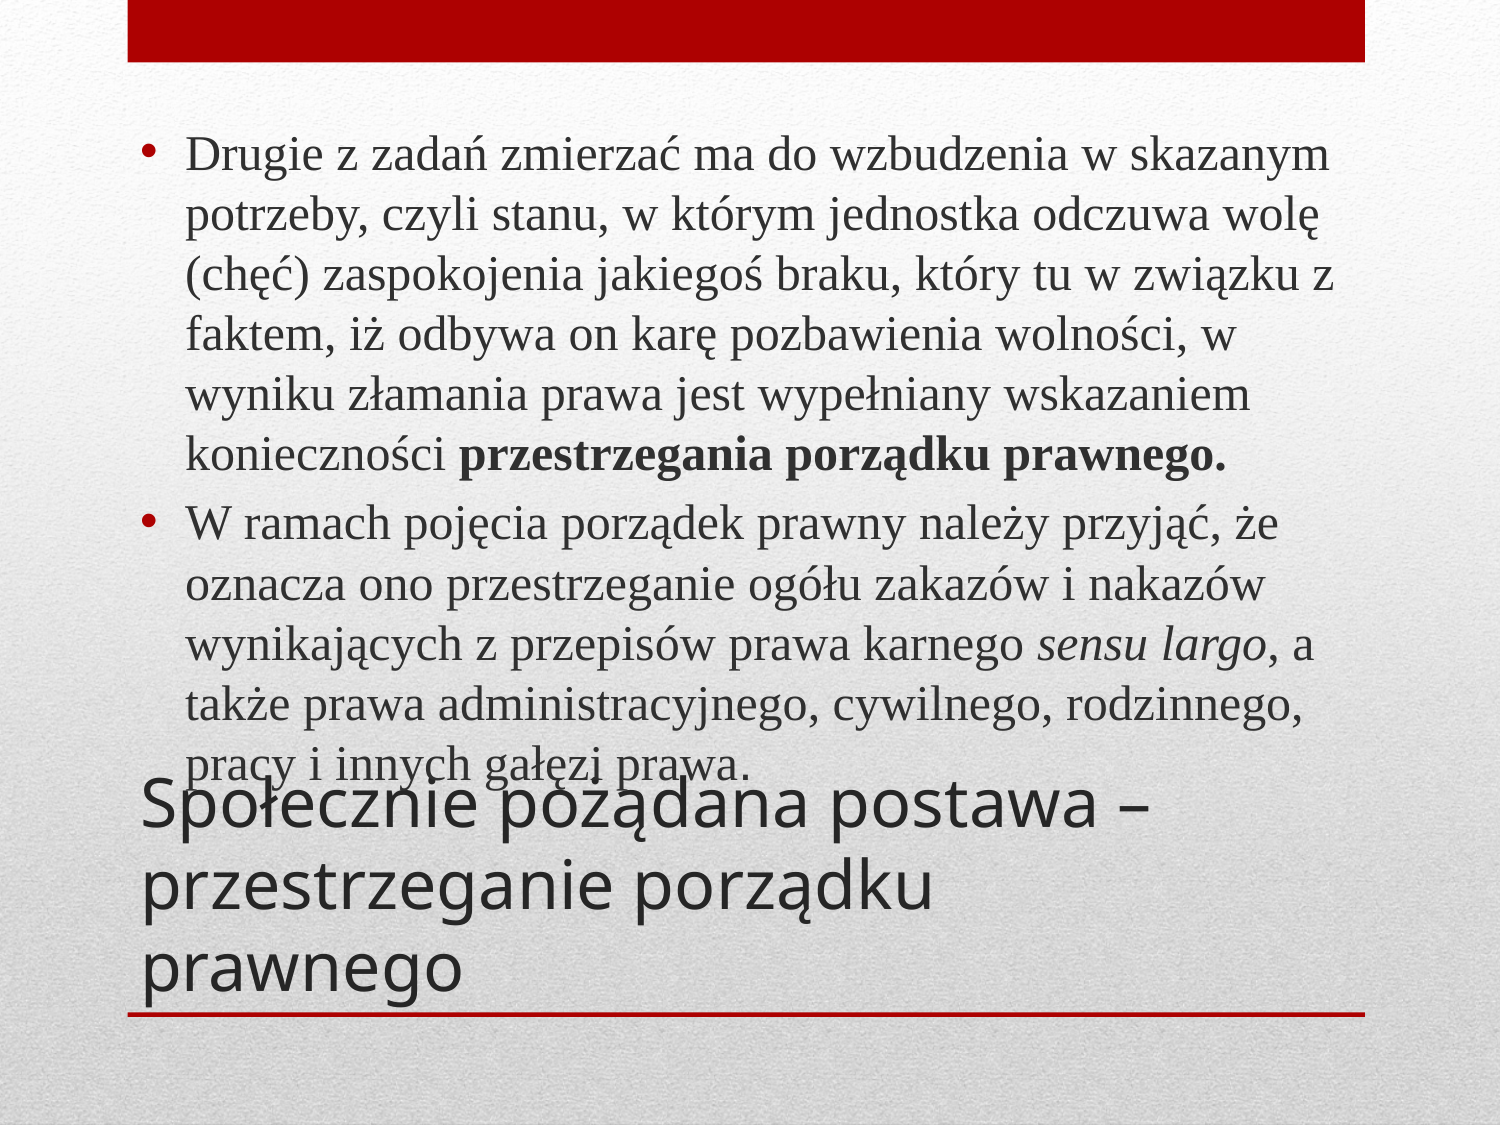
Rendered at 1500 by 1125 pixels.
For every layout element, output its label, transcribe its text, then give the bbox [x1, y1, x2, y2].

list Drugie z zadań zmierzać ma do wzbudzenia w skazanym potrzeby, czyli stanu, w którym jednostka odczuwa wolę (chęć) zaspokojenia jakiegoś braku, który tu w związku z faktem, iż odbywa on karę pozbawienia wolności, w wyniku złamania prawa jest wypełniany wskazaniem konieczności przestrzegania porządku prawnego. W ramach pojęcia porządek prawny należy przyjąć, że oznacza ono przestrzeganie ogółu zakazów i nakazów wynikających z przepisów prawa karnego sensu largo, a także prawa administracyjnego, cywilnego, rodzinnego, pracy i innych gałęzi prawa. [125, 112, 1363, 823]
title Społecznie pożądana postawa – przestrzeganie porządku prawnego [125, 823, 1238, 1013]
